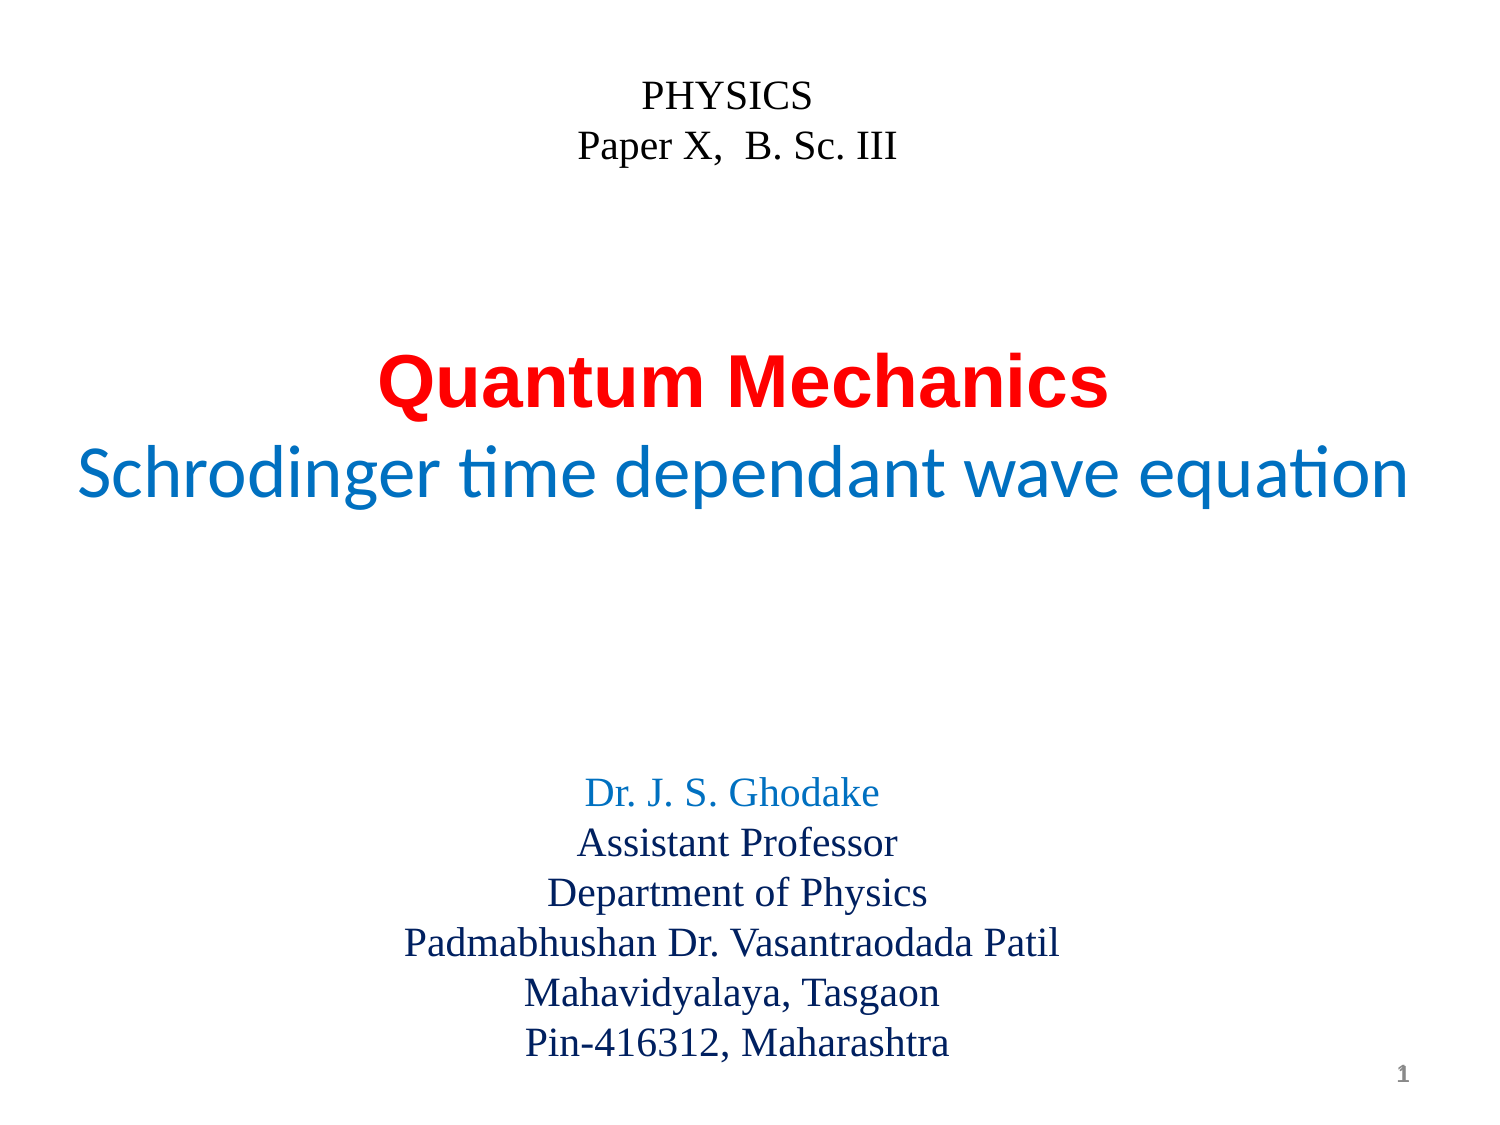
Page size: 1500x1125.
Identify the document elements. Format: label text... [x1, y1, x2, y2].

text_box Quantum Mechanics Schrodinger time dependant wave equation [0, 324, 1488, 610]
text_box Dr. J. S. Ghodake Assistant Professor Department of Physics Padmabhushan Dr. Vasantraodada Patil Mahavidyalaya, Tasgaon Pin-416312, Maharashtra [0, 756, 1475, 1072]
text_box PHYSICS Paper X, B. Sc. III [0, 60, 1475, 176]
text_box [27, 61, 1500, 212]
slide_number 1 [1074, 1042, 1425, 1103]
